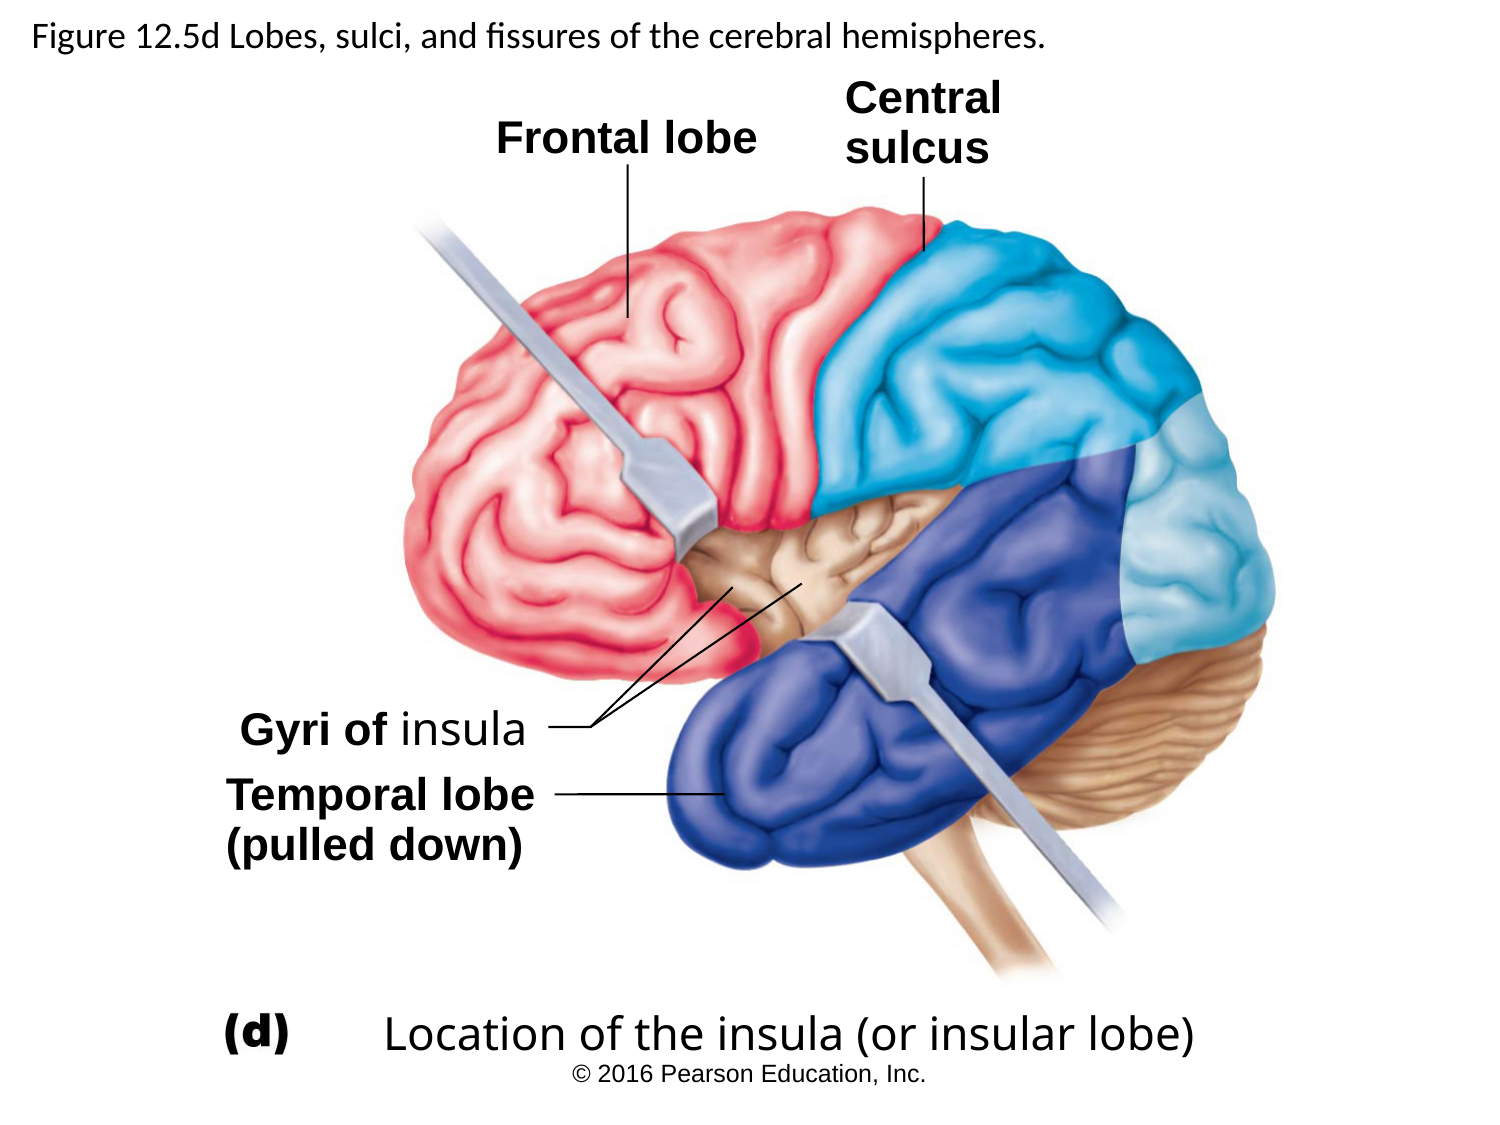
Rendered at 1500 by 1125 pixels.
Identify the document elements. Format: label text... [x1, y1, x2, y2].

footer © 2016 Pearson Education, Inc. [512, 1065, 988, 1103]
picture [216, 67, 1284, 1058]
title Figure 12.5d Lobes, sulci, and fissures of the cerebral hemispheres. [2, 2, 1077, 66]
